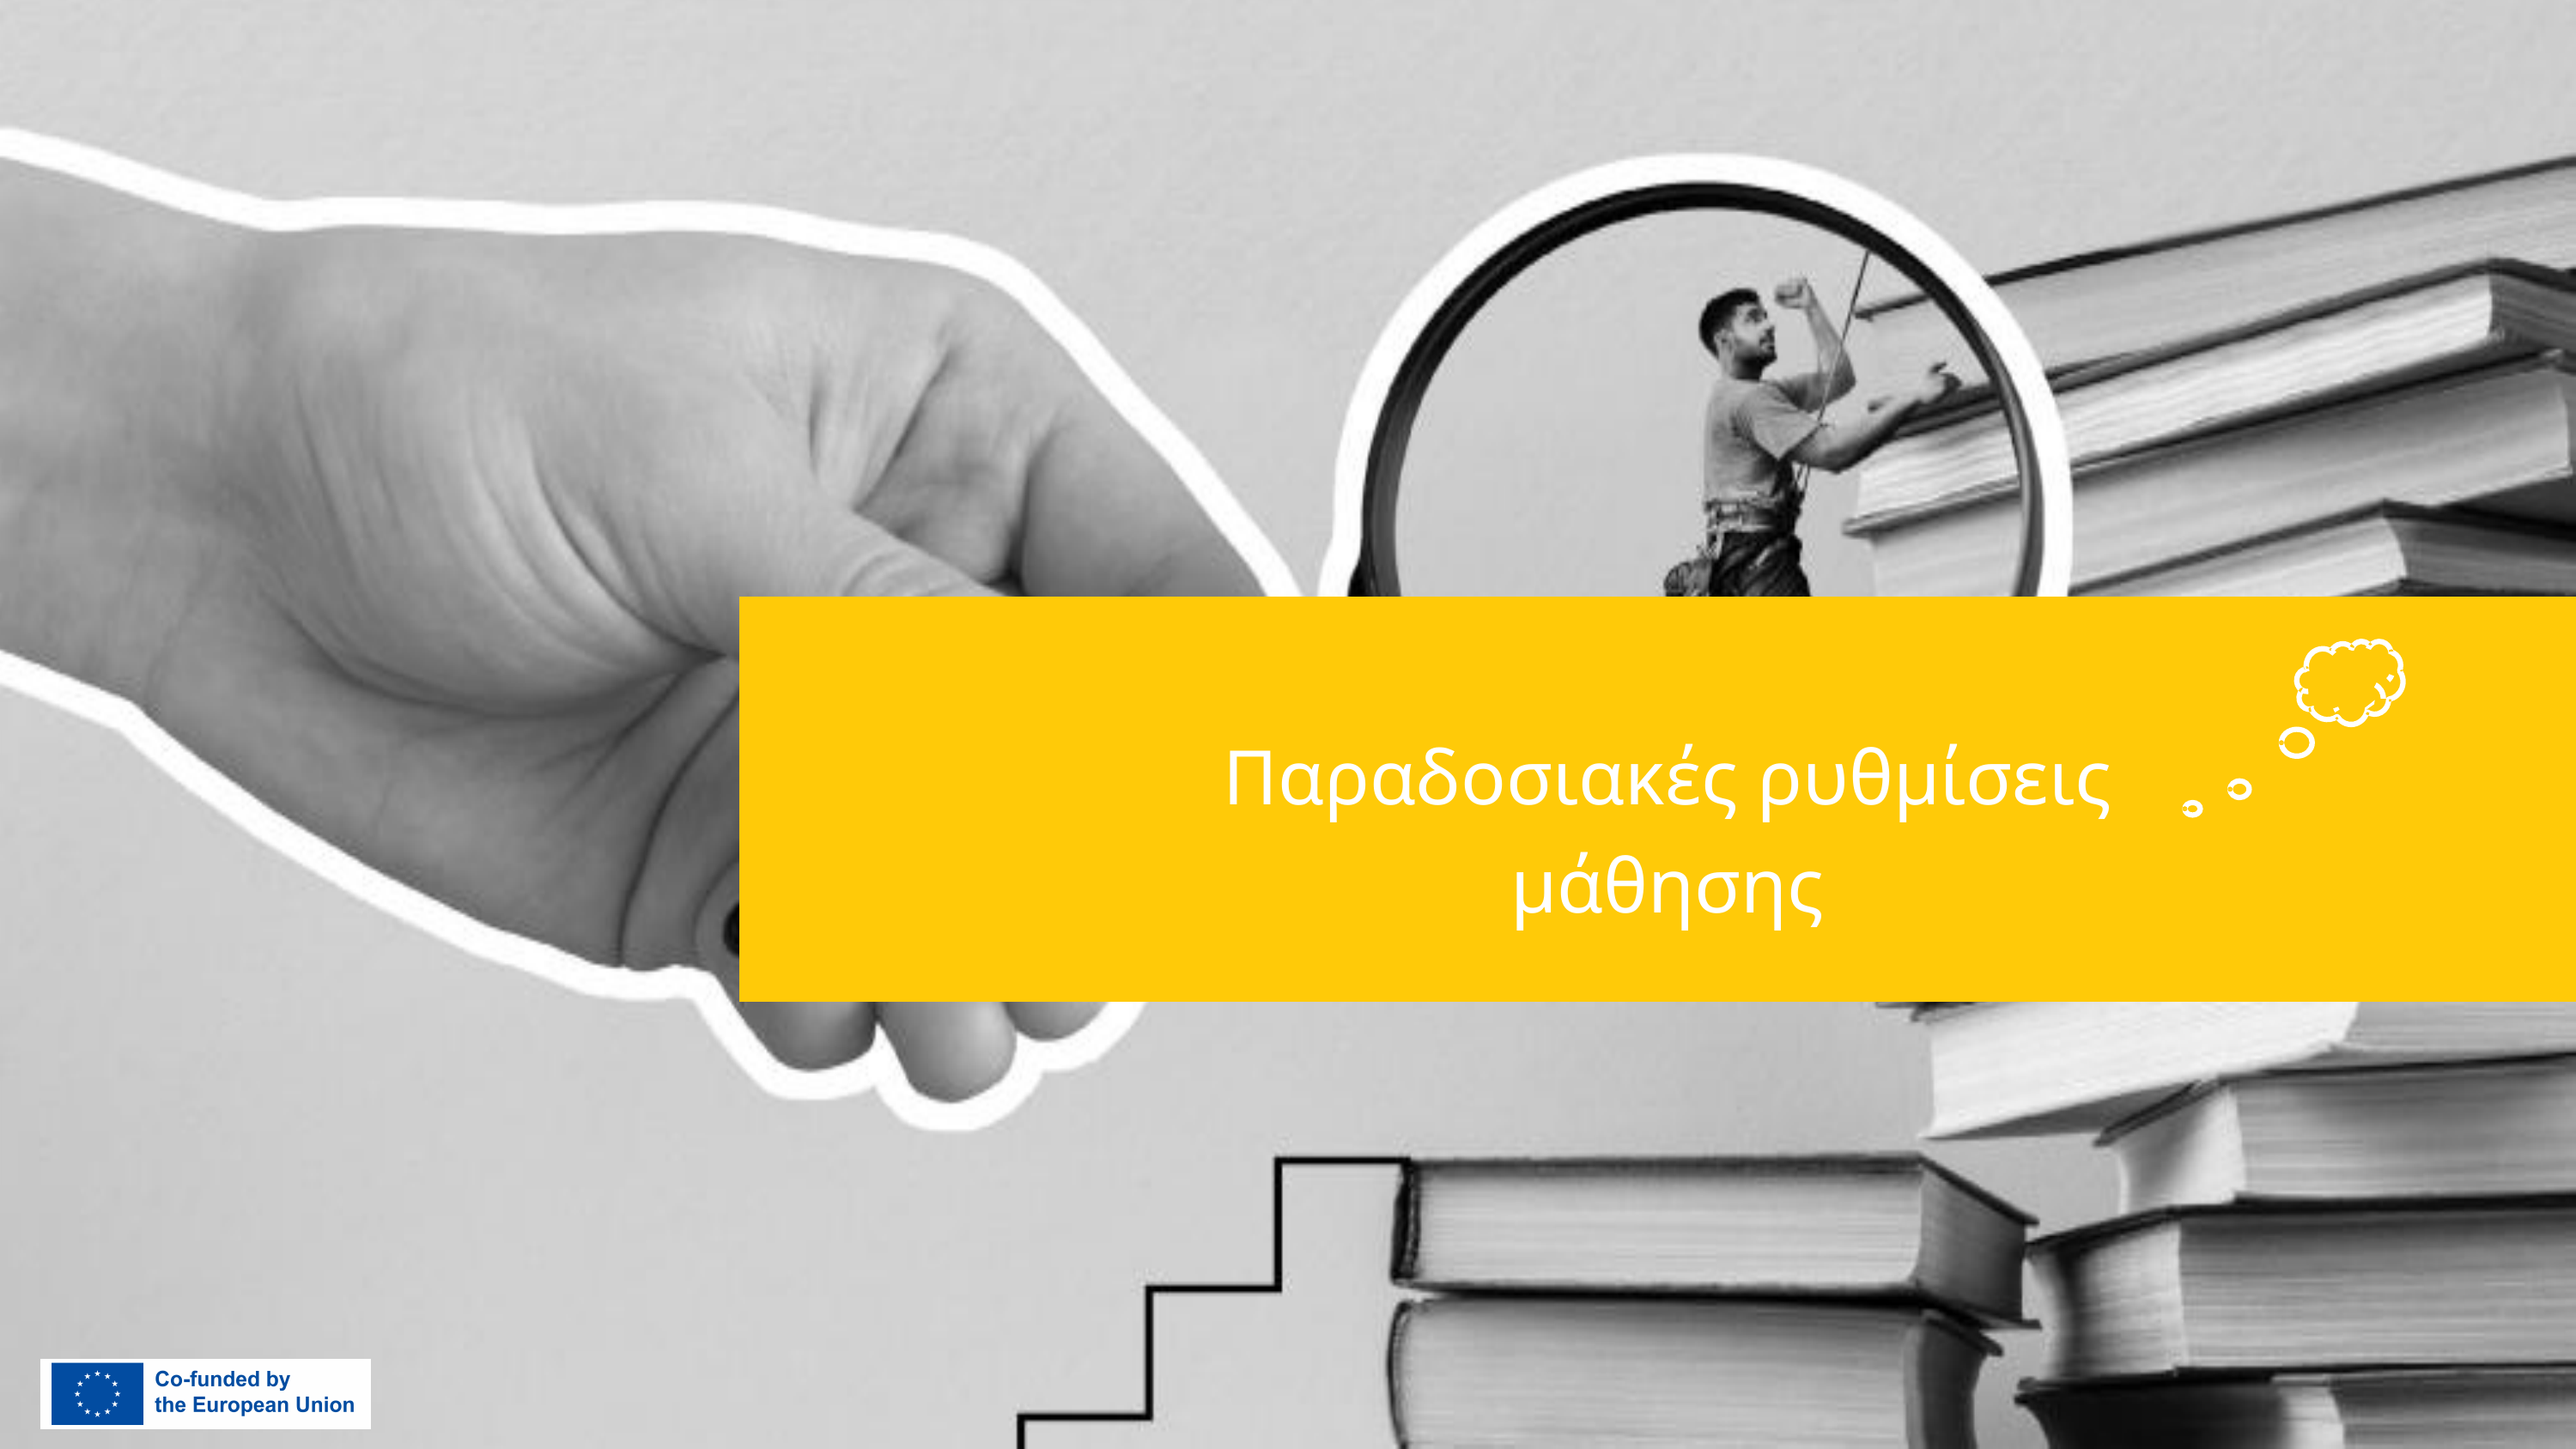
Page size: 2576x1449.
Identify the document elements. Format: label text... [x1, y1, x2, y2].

picture [39, 1359, 371, 1429]
text_box [739, 596, 2576, 1002]
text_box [2227, 778, 2252, 801]
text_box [2278, 726, 2316, 760]
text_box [2293, 637, 2408, 729]
text_box Παραδοσιακές ρυθμίσεις μάθησης [1107, 712, 2227, 929]
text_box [2182, 799, 2203, 818]
text_box [0, 0, 2576, 1449]
